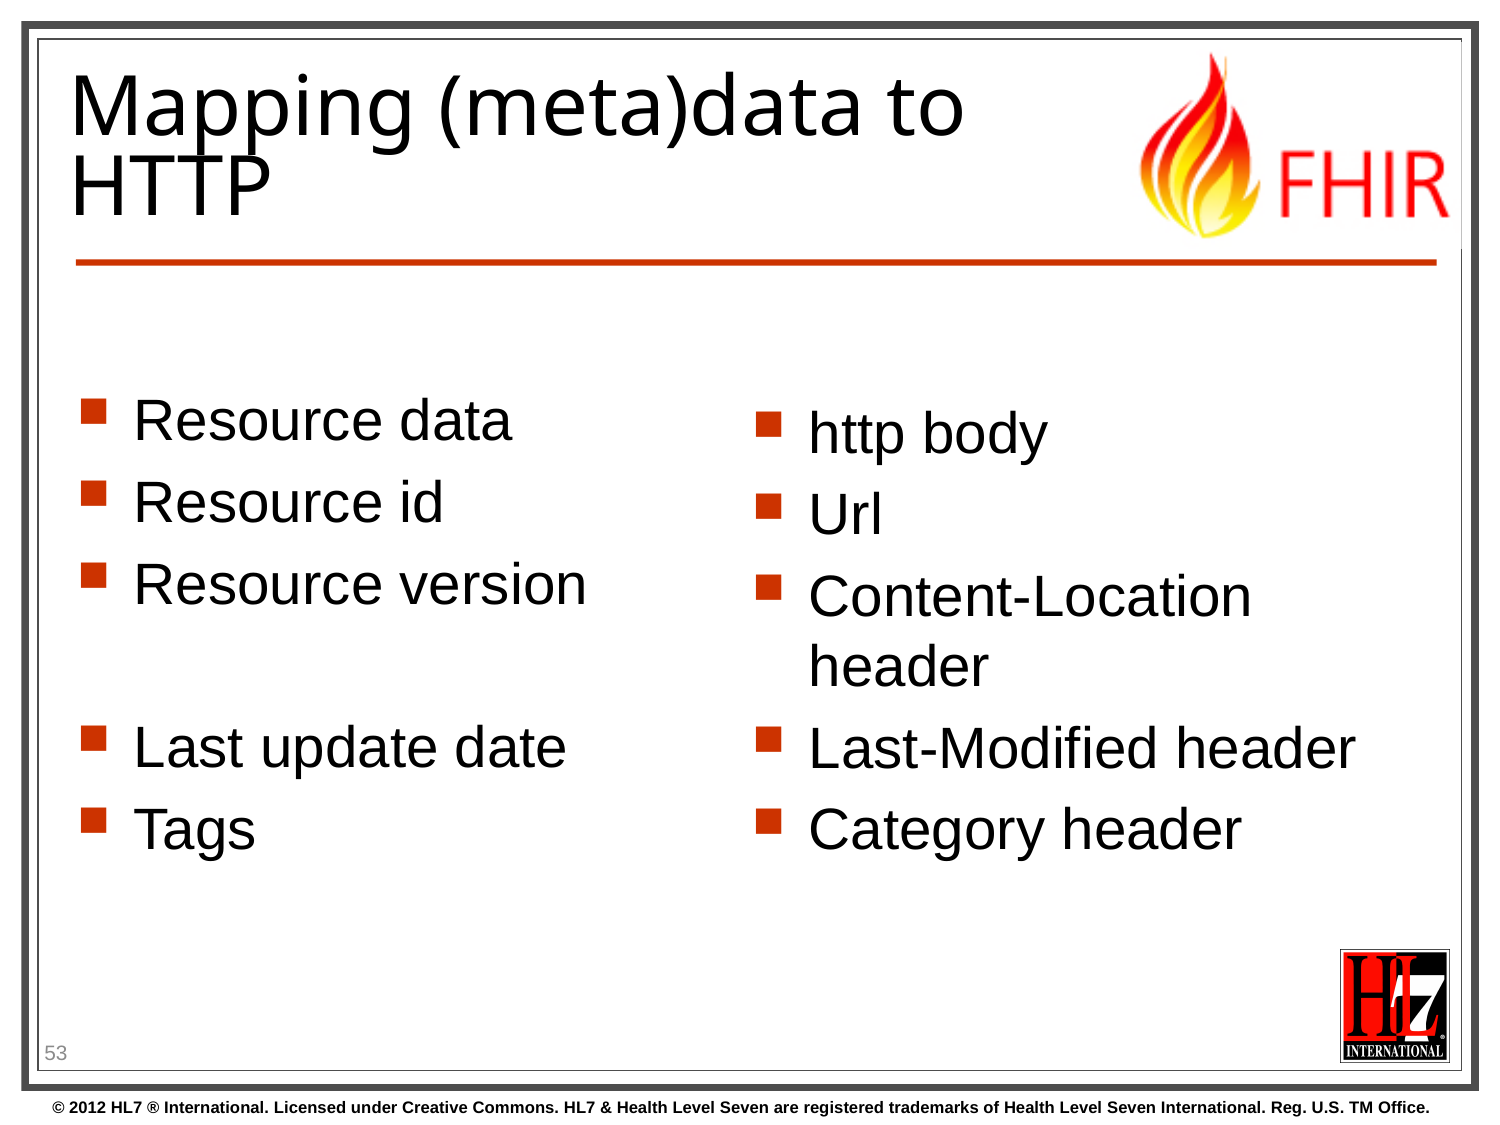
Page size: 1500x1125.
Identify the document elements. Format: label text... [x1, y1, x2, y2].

picture [1128, 42, 1462, 249]
list http body Url Content-Location header Last-Modified header Category header [737, 387, 1413, 825]
picture [1340, 949, 1450, 1063]
slide_number 53 [29, 1034, 148, 1071]
list Resource data Resource id Resource version Last update date Tags [62, 375, 738, 800]
title Mapping (meta)data to HTTP [53, 54, 1128, 249]
